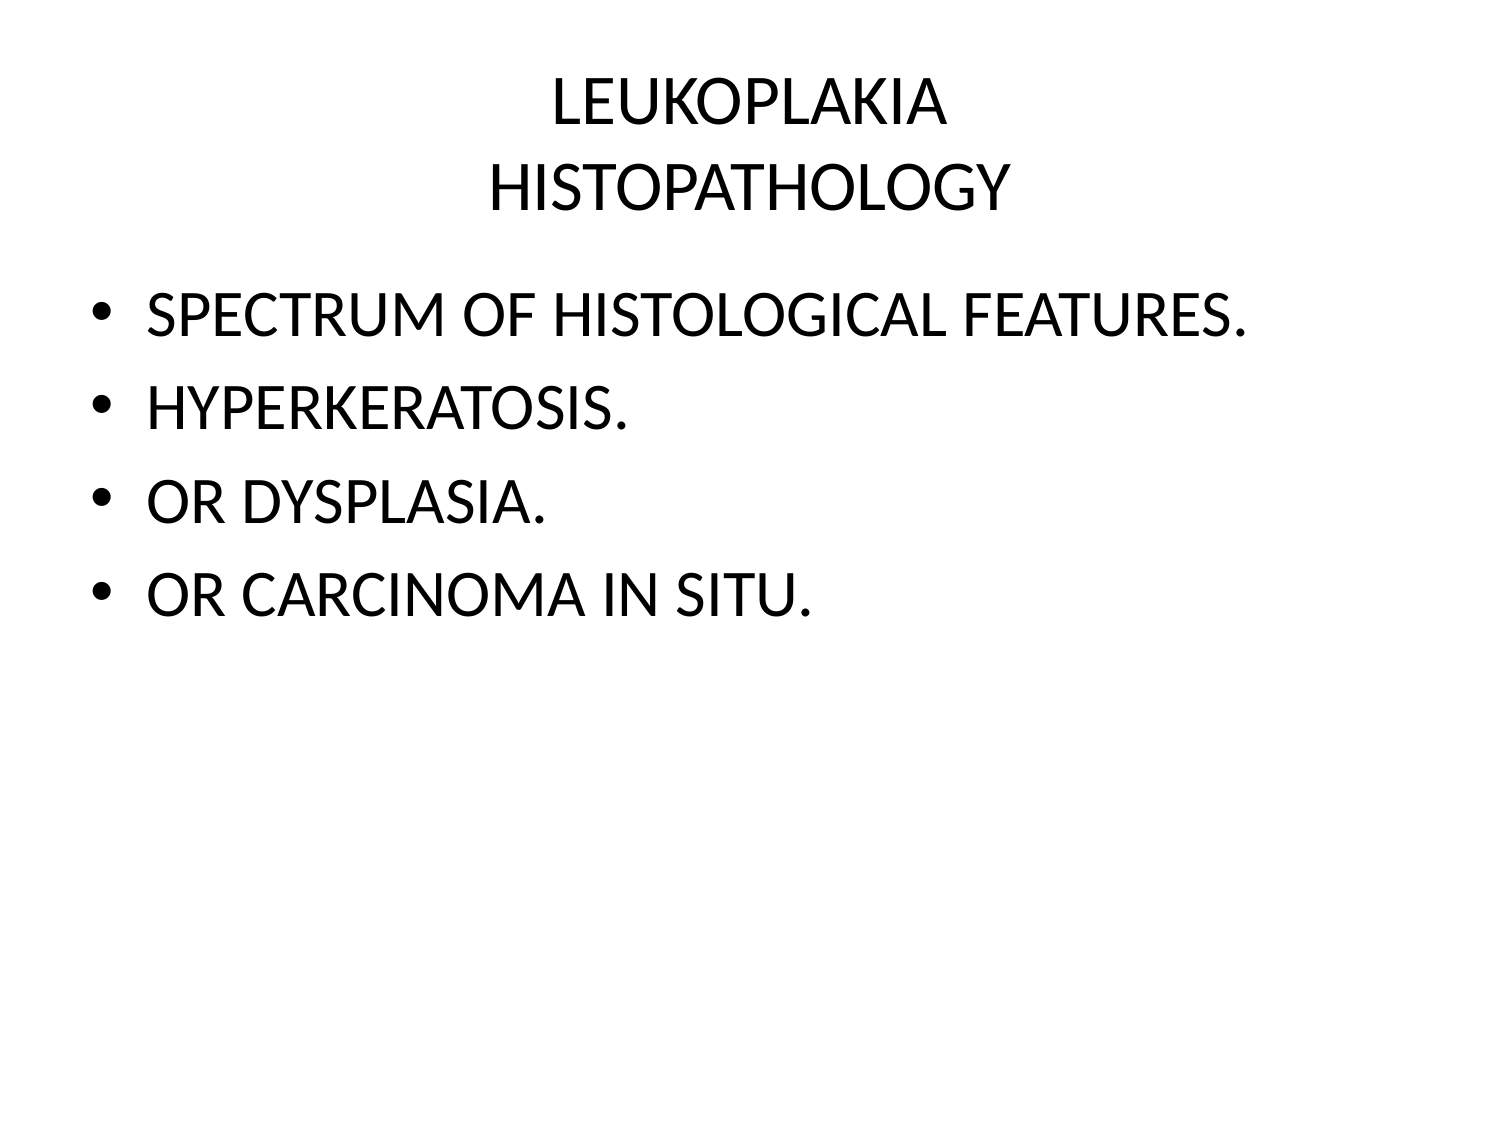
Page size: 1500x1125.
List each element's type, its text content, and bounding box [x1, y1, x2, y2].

list SPECTRUM OF HISTOLOGICAL FEATURES. HYPERKERATOSIS. OR DYSPLASIA. OR CARCINOMA IN SITU. [75, 262, 1425, 1005]
title LEUKOPLAKIA HISTOPATHOLOGY [75, 45, 1425, 233]
